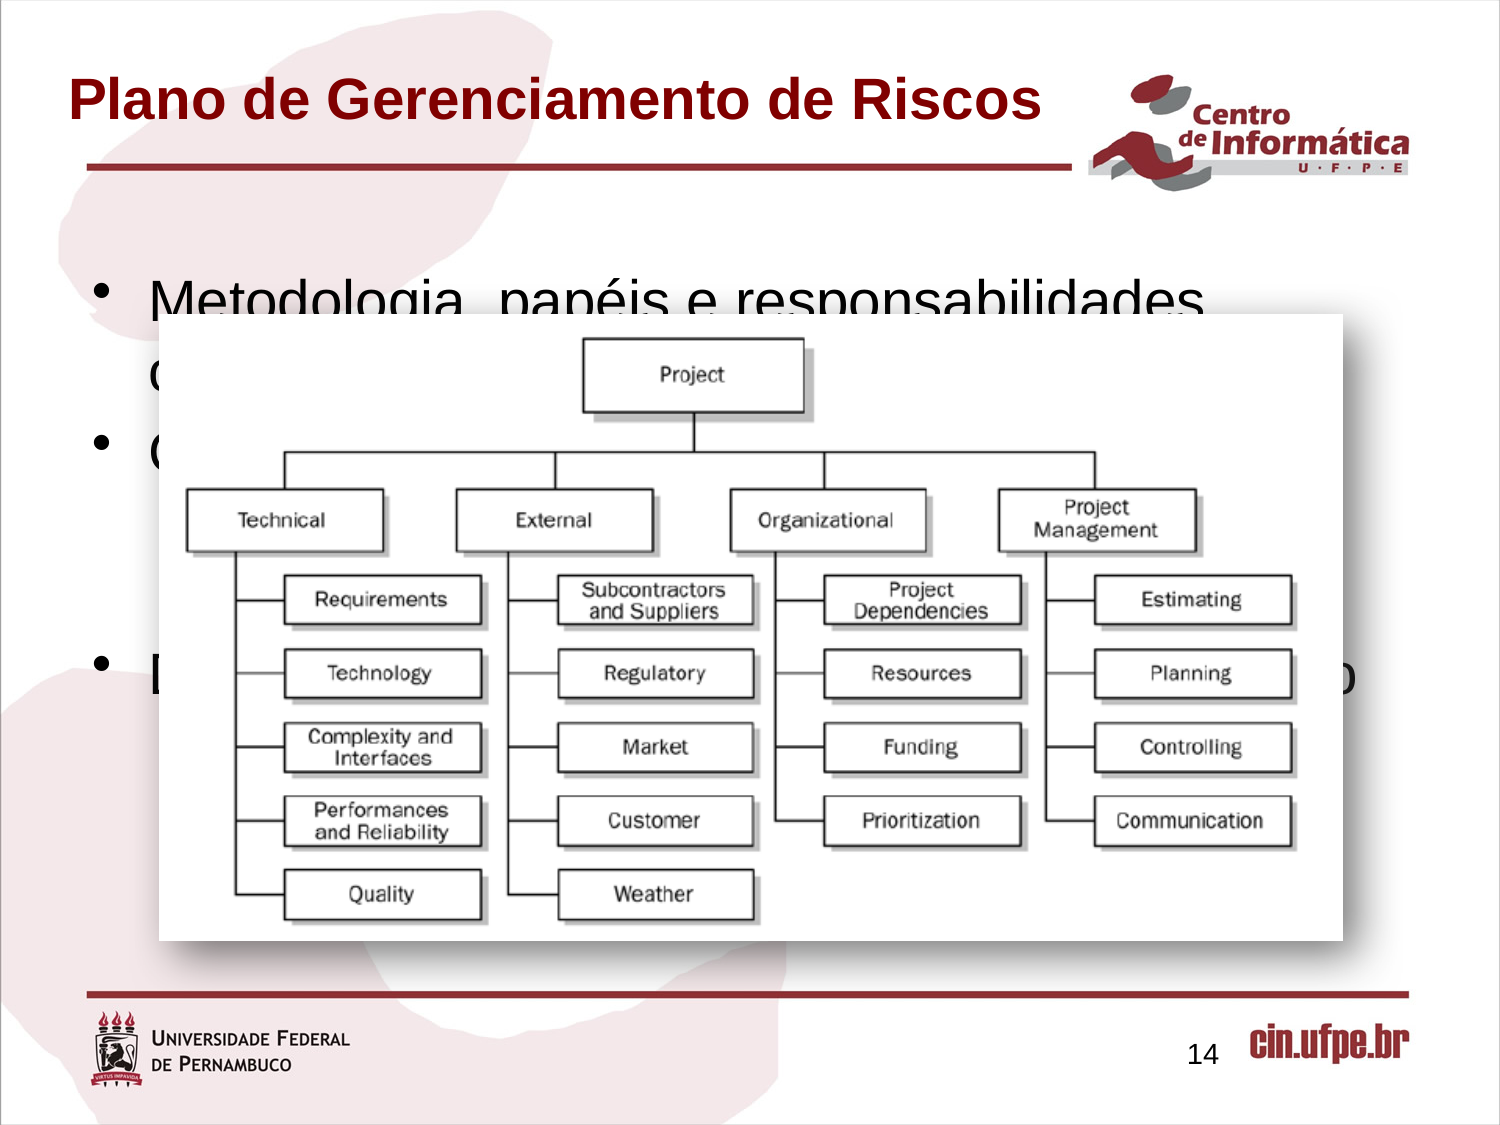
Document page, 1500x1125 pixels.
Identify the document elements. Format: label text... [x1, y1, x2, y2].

picture [0, 0, 1500, 1125]
slide_number 14 [884, 1027, 1235, 1106]
title Plano de Gerenciamento de Riscos [52, 42, 1093, 150]
list Metodologia, papéis e responsabilidades, orçamento, prazos Categoria de Riscos Identificação sistemática de riscos Estrutura Analítica dos Riscos (EAR) Definição de níveis de probabilidade e impacto [76, 255, 1428, 977]
